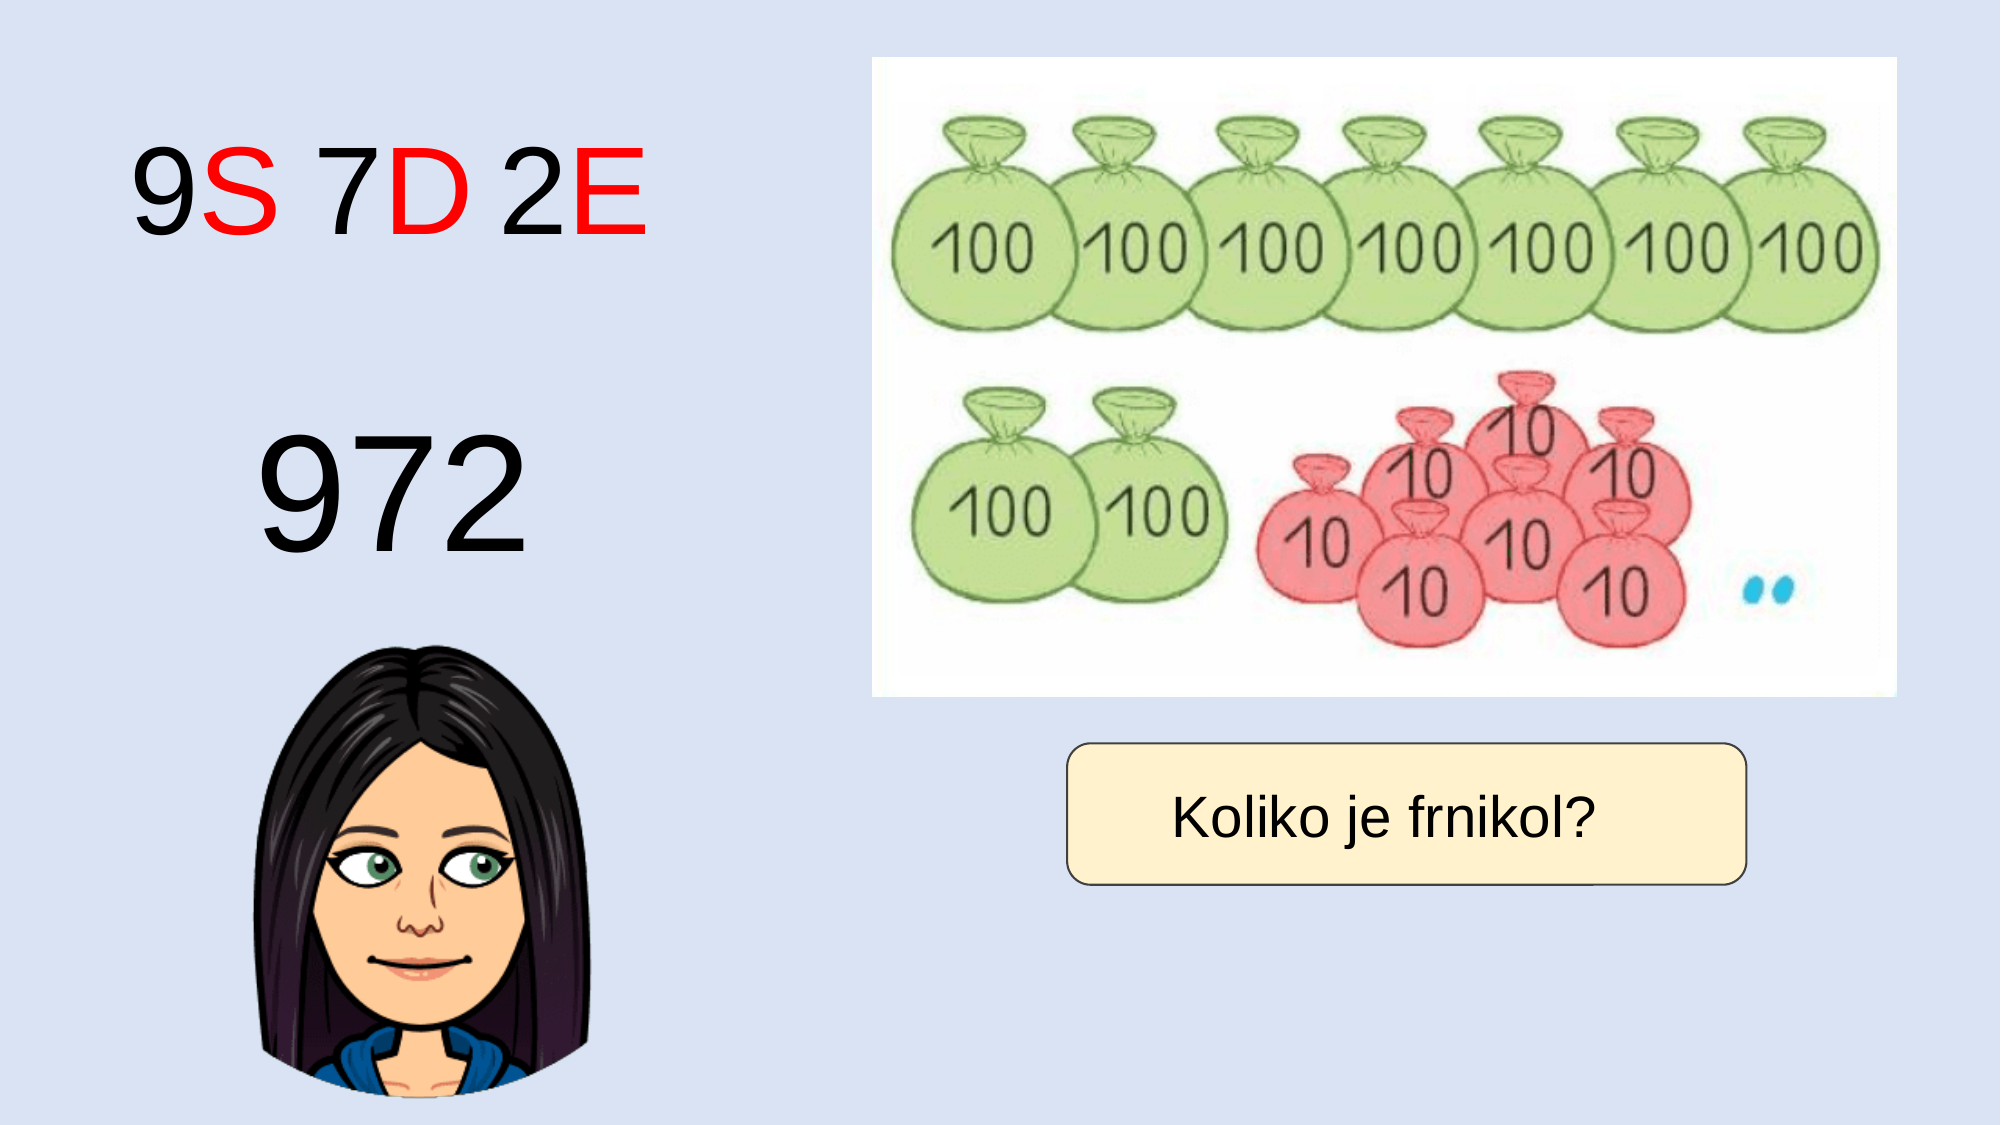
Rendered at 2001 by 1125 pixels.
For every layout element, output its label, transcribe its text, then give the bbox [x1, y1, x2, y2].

text_box [1066, 742, 1748, 886]
text_box 972 [221, 377, 566, 503]
text_box 7D [298, 102, 483, 268]
picture [113, 503, 736, 1125]
picture [872, 57, 1897, 697]
text_box 2E [483, 102, 667, 268]
text_box 9S [114, 102, 298, 268]
text_box Koliko je frnikol? [1122, 771, 1647, 857]
